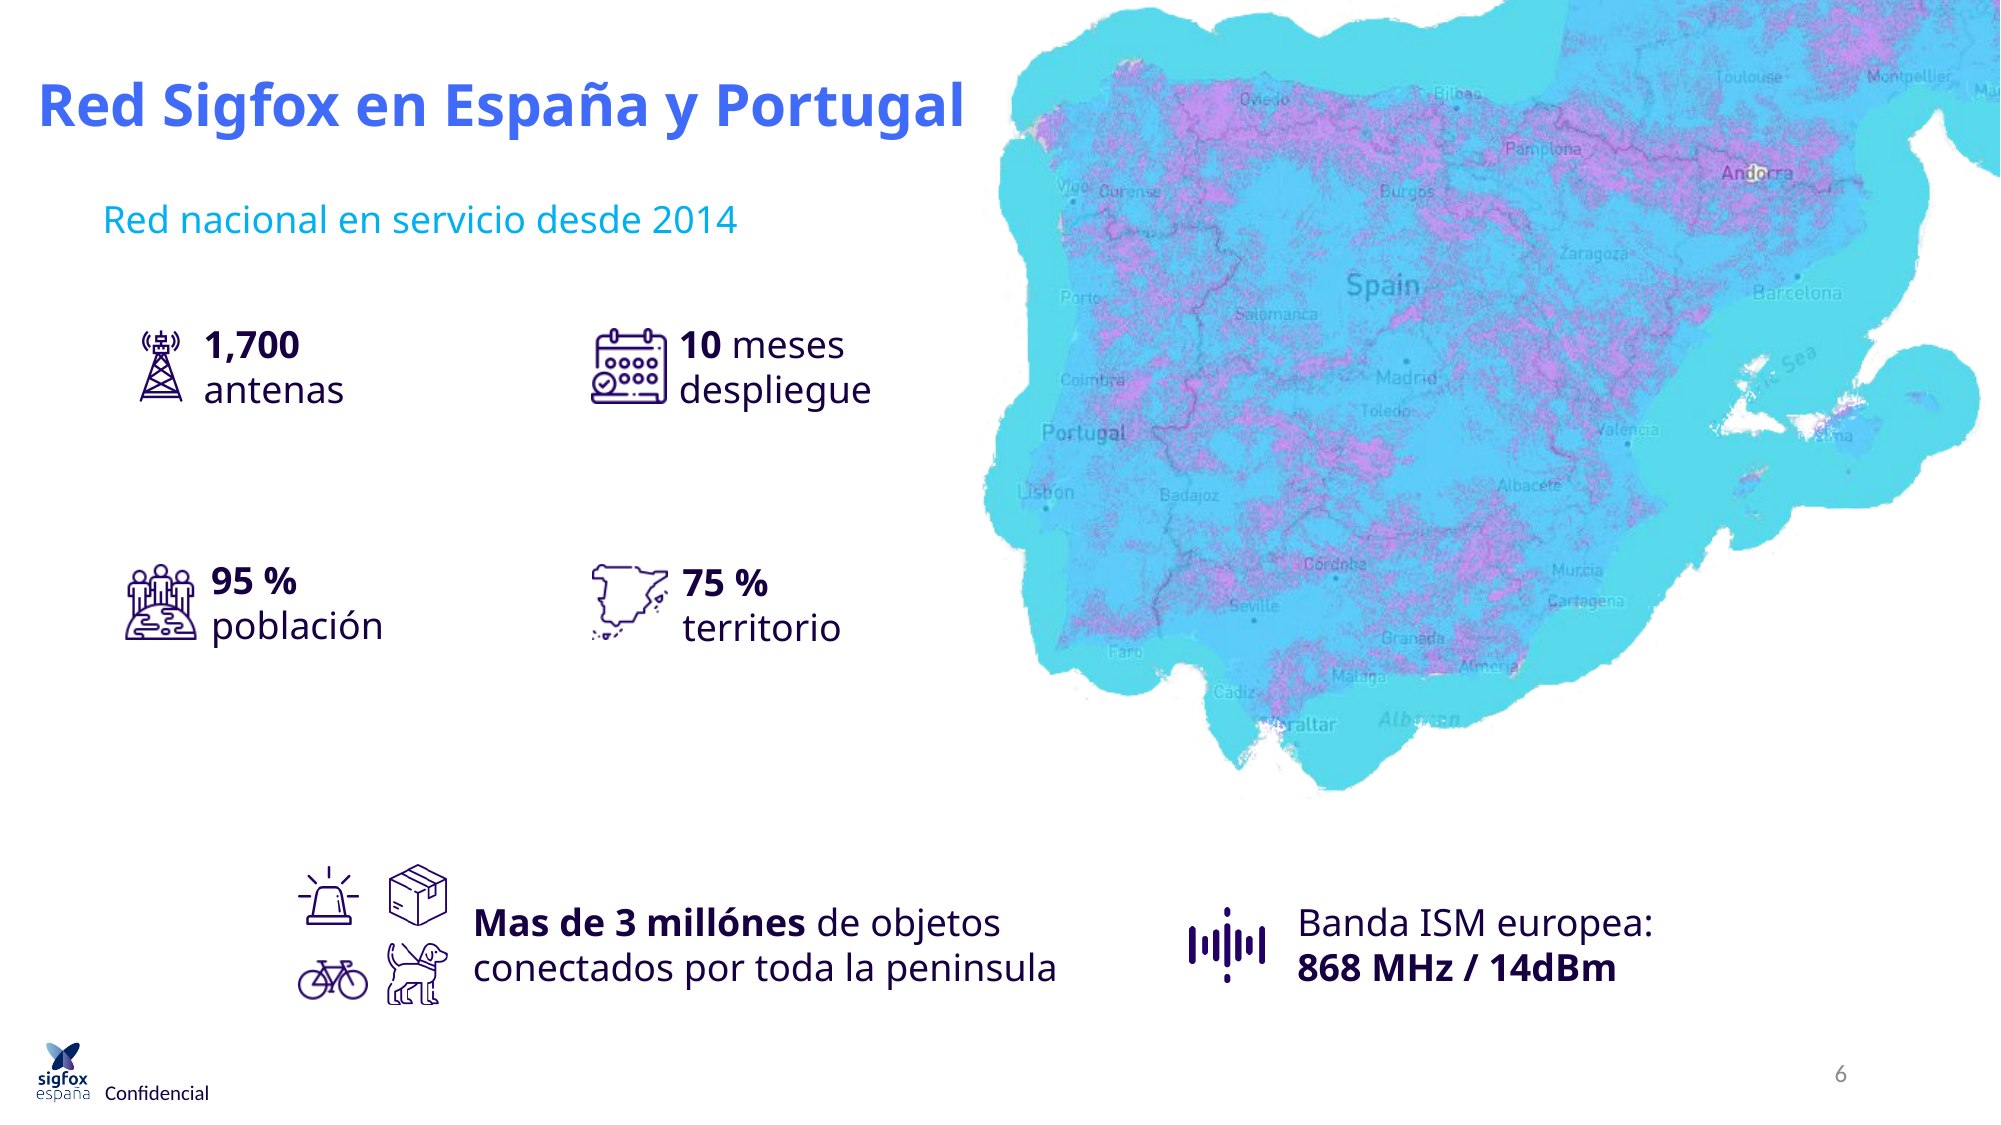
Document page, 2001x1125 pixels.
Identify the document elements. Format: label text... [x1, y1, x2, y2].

picture [958, 0, 2000, 802]
picture [123, 564, 199, 640]
text_box Red nacional en servicio desde 2014 [87, 189, 754, 249]
text_box Confidencial [90, 1072, 225, 1113]
text_box Banda ISM europea: 868 MHz / 14dBm [1282, 892, 1698, 997]
picture [387, 864, 448, 926]
text_box 1,700 antenas [188, 313, 377, 418]
picture [298, 945, 368, 1015]
text_box 6 [1412, 1042, 1863, 1103]
text_box Red Sigfox en España y Portugal [23, 68, 958, 147]
picture [36, 1042, 90, 1103]
picture [592, 564, 668, 640]
text_box 95 % población [196, 549, 399, 654]
text_box 75 % territorio [667, 551, 883, 657]
picture [387, 943, 448, 1005]
picture [1189, 907, 1265, 983]
picture [591, 328, 667, 404]
picture [298, 864, 359, 926]
picture [123, 328, 199, 404]
text_box Mas de 3 millónes de objetos conectados por toda la peninsula [458, 892, 1073, 997]
text_box 10 meses despliegue [664, 313, 888, 418]
